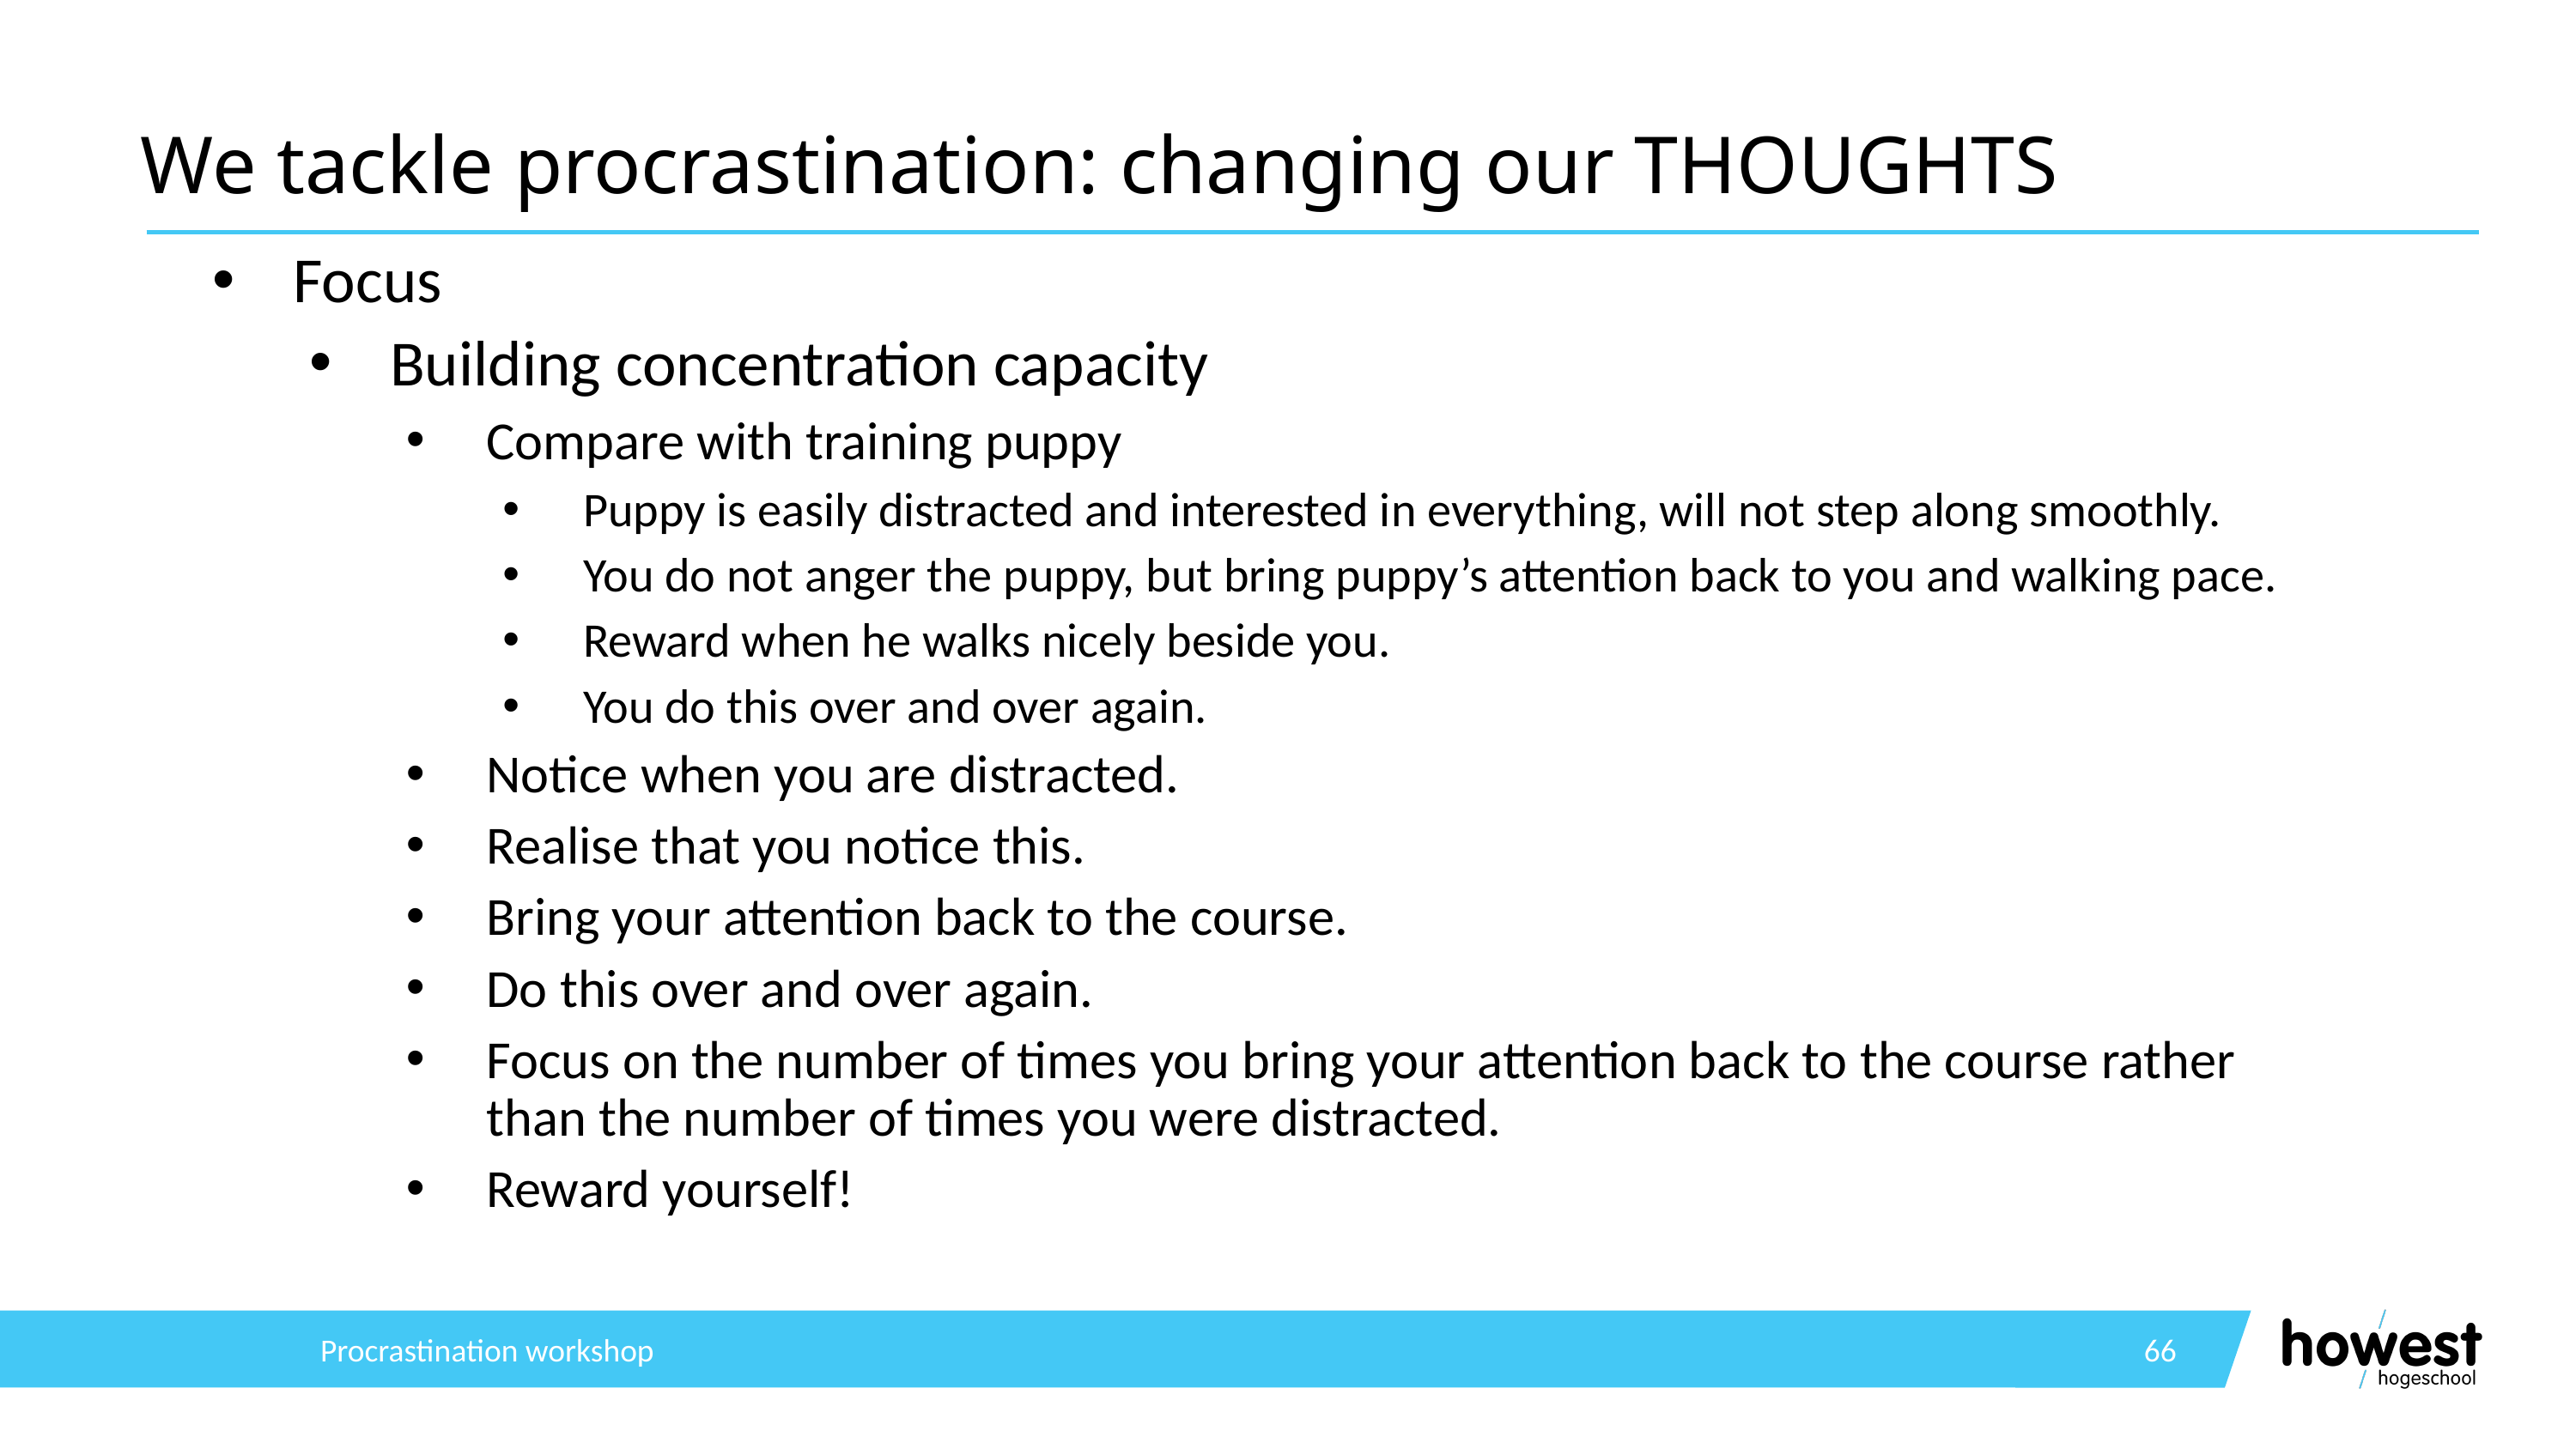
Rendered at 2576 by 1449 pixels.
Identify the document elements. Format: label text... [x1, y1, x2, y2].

picture [2251, 1288, 2512, 1421]
title We tackle procrastination: changing our THOUGHTS [140, 124, 2476, 215]
footer Procrastination workshop [320, 1310, 1190, 1388]
list Focus Building concentration capacity Compare with training puppy Puppy is easily distracted and interested in everything, will not step along smoothly. You do not anger the puppy, but bring puppy’s attention back to you and walking pace. Reward when he walks nicely beside you. You do this over and over again. Notice when you are distracted. Realise that you notice this. Bring your attention back to the course. Do this over and over again. Focus on the number of times you bring your attention back to the course rather than the number of times you were distracted. Reward yourself! [199, 240, 2300, 1093]
slide_number 66 [2048, 1310, 2190, 1388]
